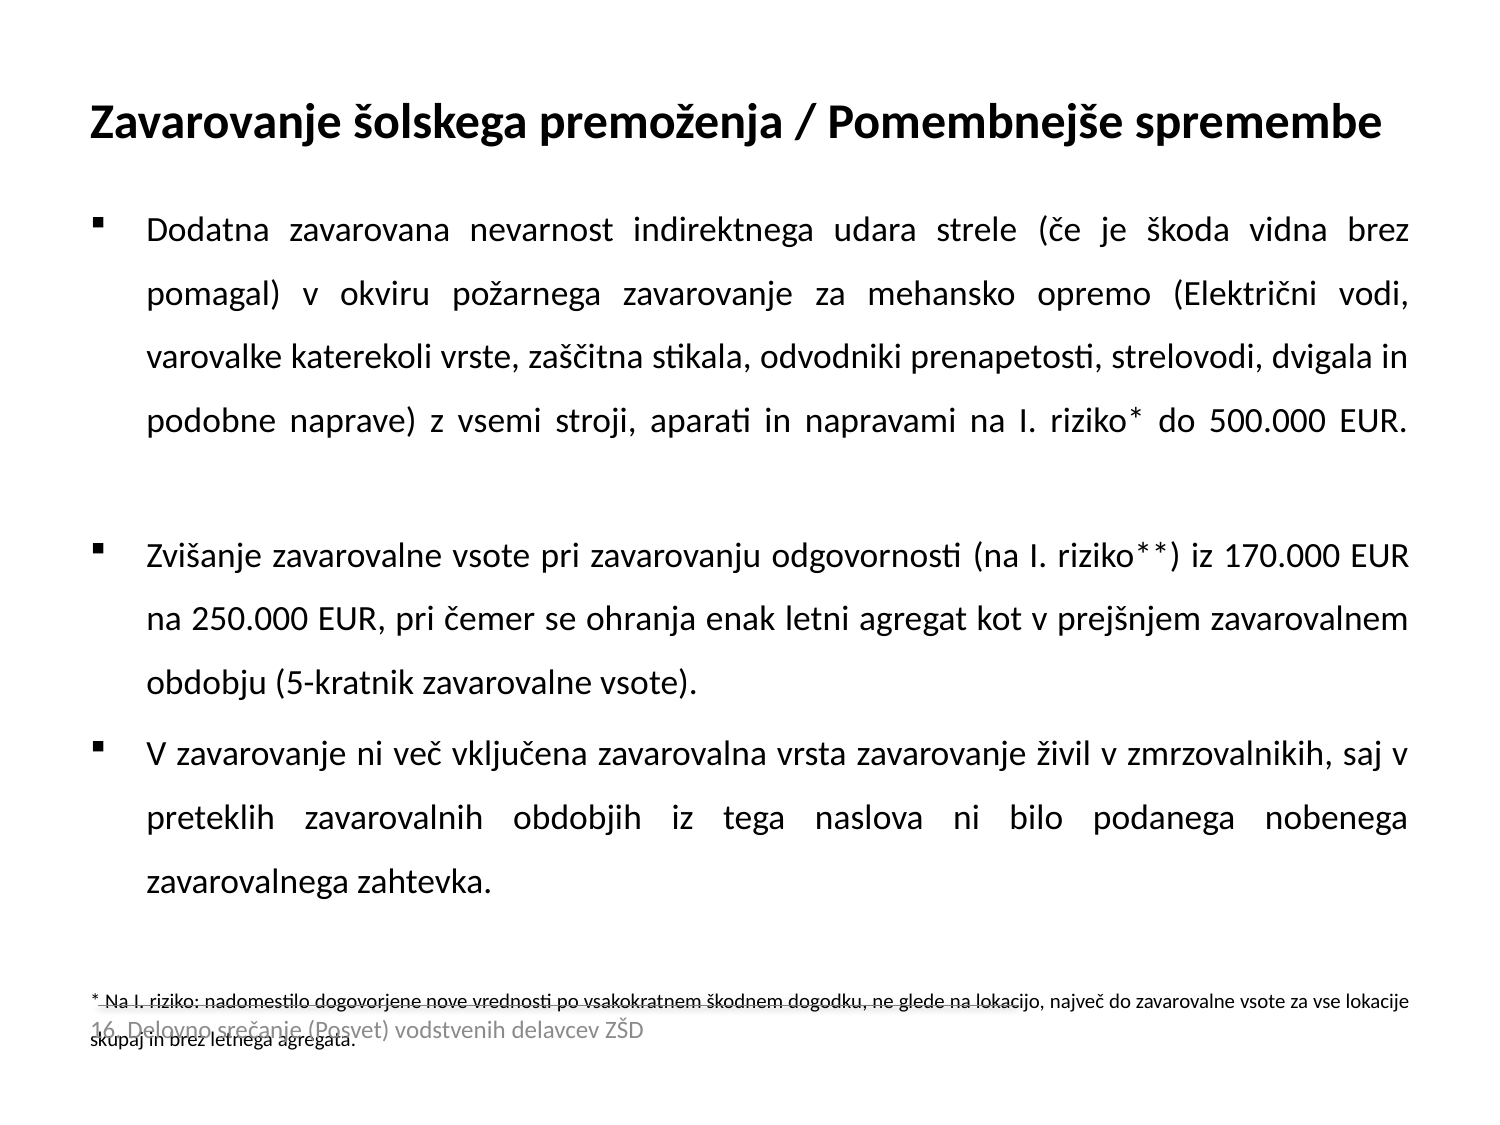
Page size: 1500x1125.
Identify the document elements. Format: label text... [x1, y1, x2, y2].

text_box 16. Delovno srečanje (Posvet) vodstvenih delavcev ZŠD [75, 1005, 1430, 1091]
list Dodatna zavarovana nevarnost indirektnega udara strele (če je škoda vidna brez pomagal) v okviru požarnega zavarovanje za mehansko opremo (Električni vodi, varovalke katerekoli vrste, zaščitna stikala, odvodniki prenapetosti, strelovodi, dvigala in podobne naprave) z vsemi stroji, aparati in napravami na I. riziko* do 500.000 EUR. Zvišanje zavarovalne vsote pri zavarovanju odgovornosti (na I. riziko**) iz 170.000 EUR na 250.000 EUR, pri čemer se ohranja enak letni agregat kot v prejšnjem zavarovalnem obdobju (5-kratnik zavarovalne vsote). V zavarovanje ni več vključena zavarovalna vrsta zavarovanje živil v zmrzovalnikih, saj v preteklih zavarovalnih obdobjih iz tega naslova ni bilo podanega nobenega zavarovalnega zahtevka. * Na I. riziko: nadomestilo dogovorjene nove vrednosti po vsakokratnem škodnem dogodku, ne glede na lokacijo, največ do zavarovalne vsote za vse lokacije skupaj in brez letnega agregata. [75, 176, 1425, 1005]
title Zavarovanje šolskega premoženja / Pomembnejše spremembe [75, 45, 1425, 176]
